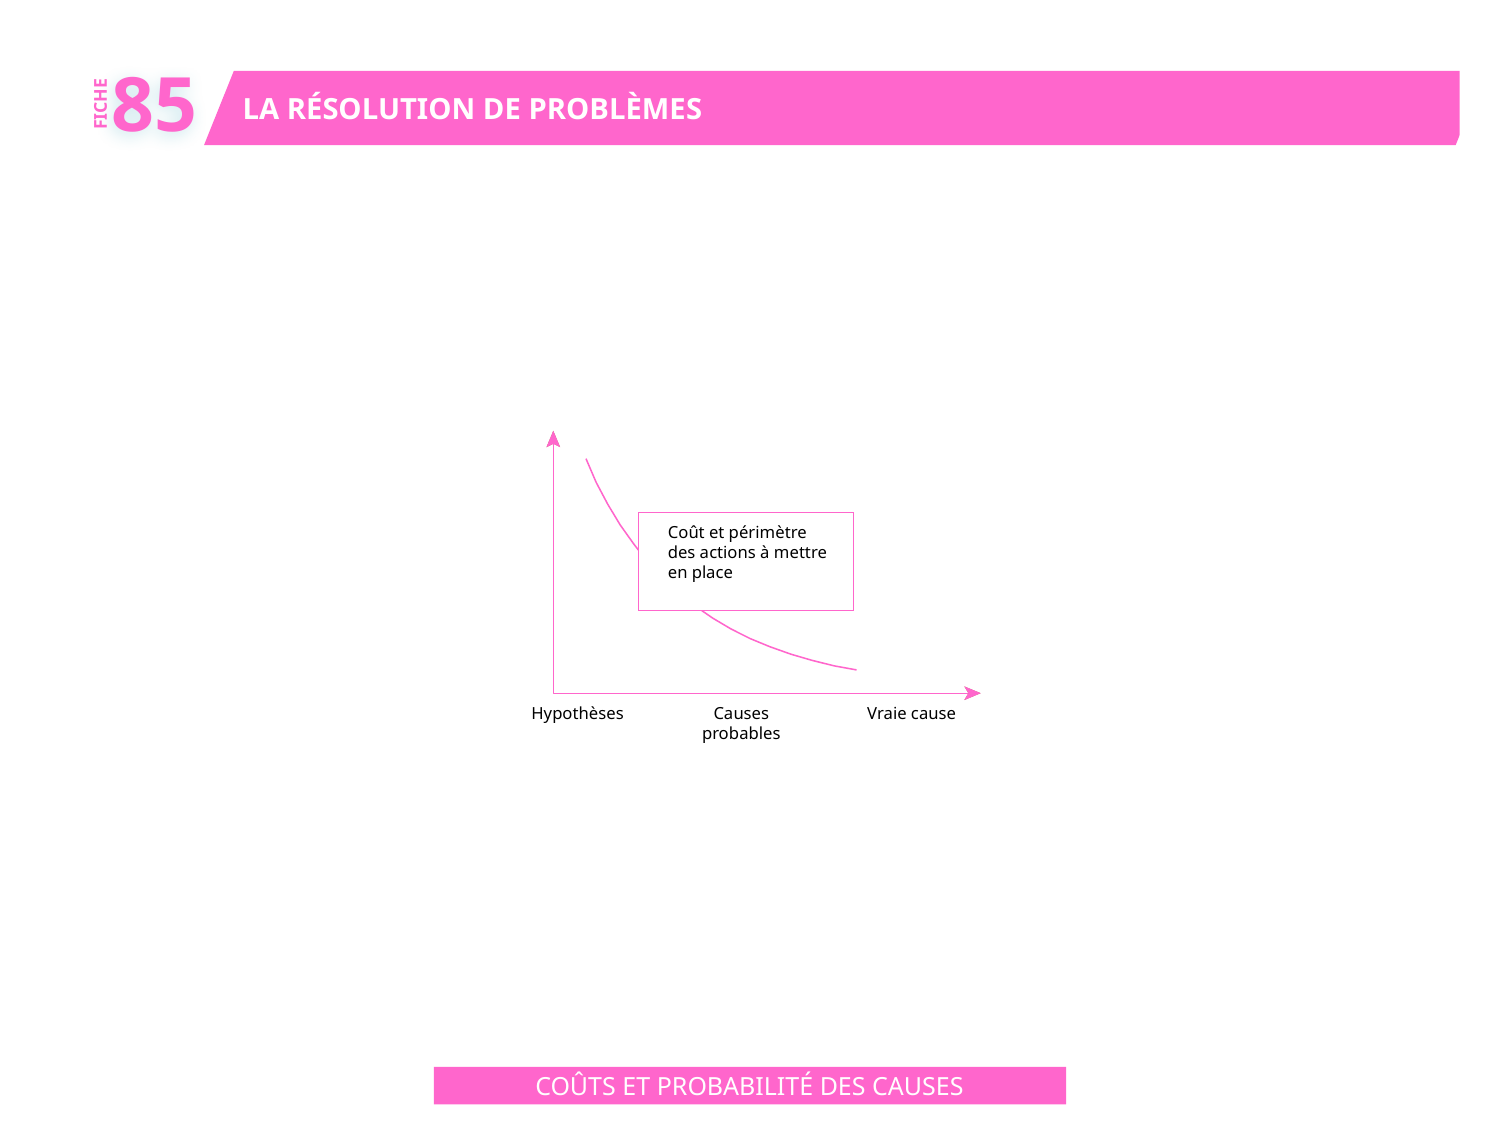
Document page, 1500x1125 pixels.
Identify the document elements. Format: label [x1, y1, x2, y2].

text_box [519, 430, 981, 756]
text_box [81, 42, 1500, 188]
text_box [433, 1066, 1067, 1105]
